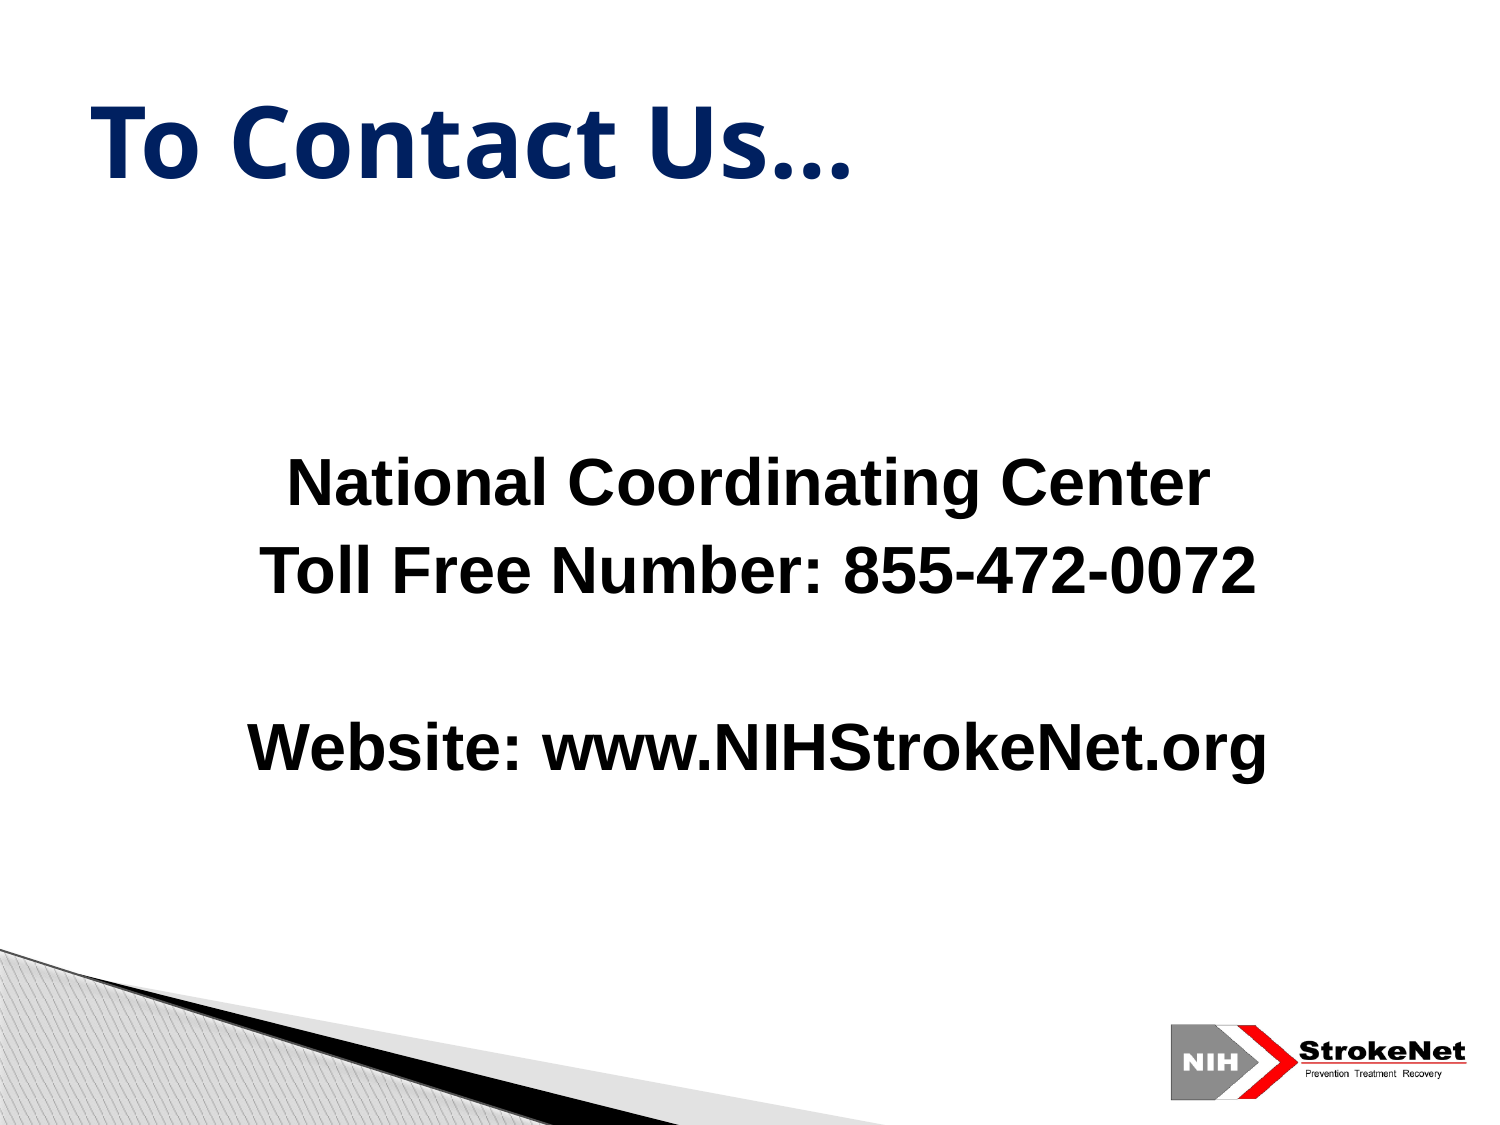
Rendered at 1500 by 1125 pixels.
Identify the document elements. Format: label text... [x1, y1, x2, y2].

list National Coordinating Center Toll Free Number: 855-472-0072 Website: www.NIHStrokeNet.org [75, 275, 1425, 1018]
title To Contact Us… [75, 45, 1425, 233]
picture [1162, 1001, 1479, 1125]
